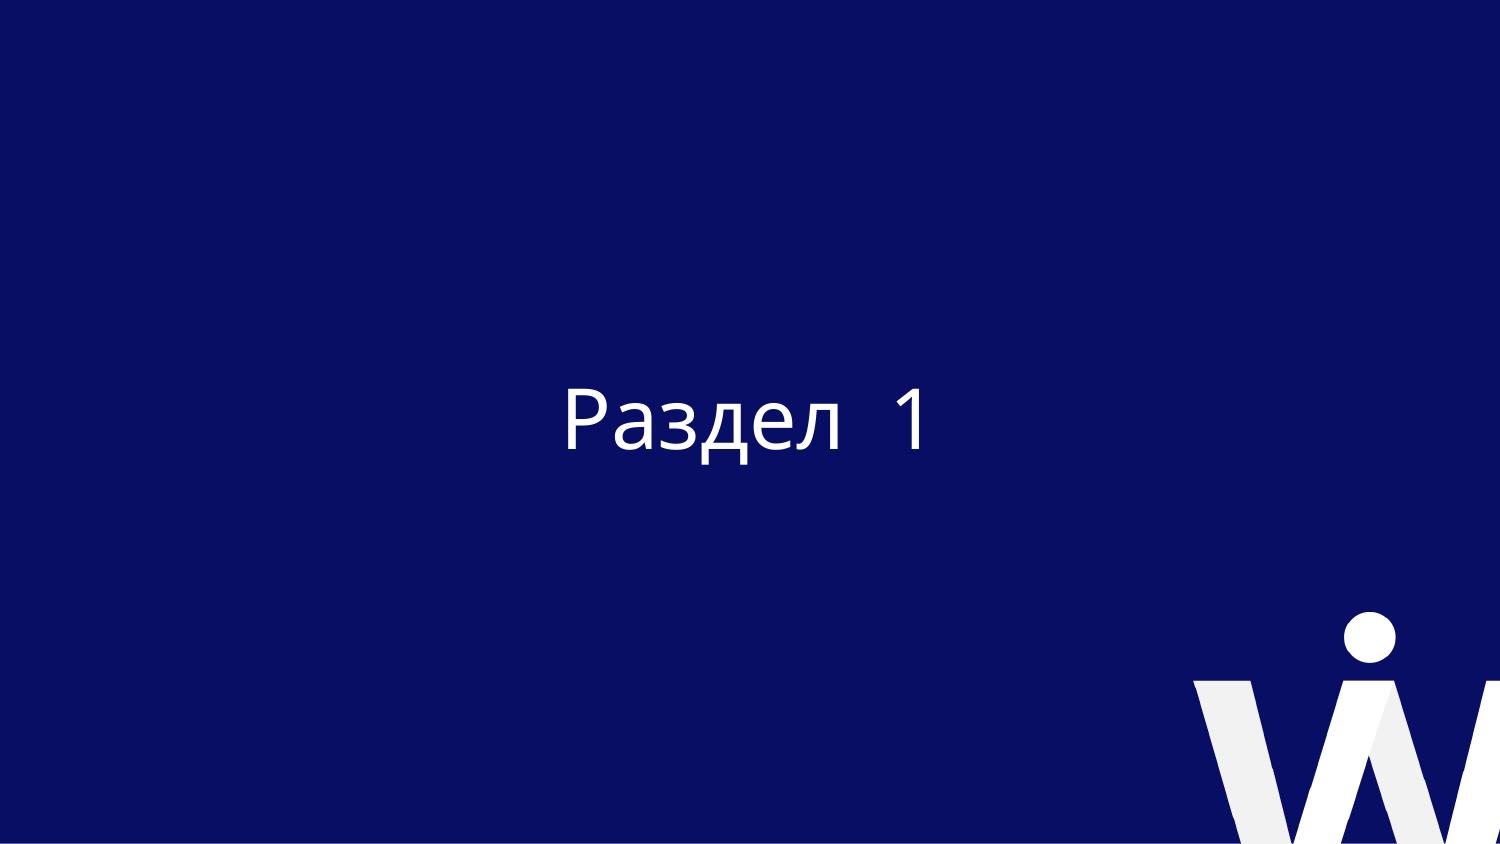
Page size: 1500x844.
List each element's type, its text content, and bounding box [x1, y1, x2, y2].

title Раздел 1 [102, 246, 1397, 598]
picture [1081, 612, 1500, 844]
